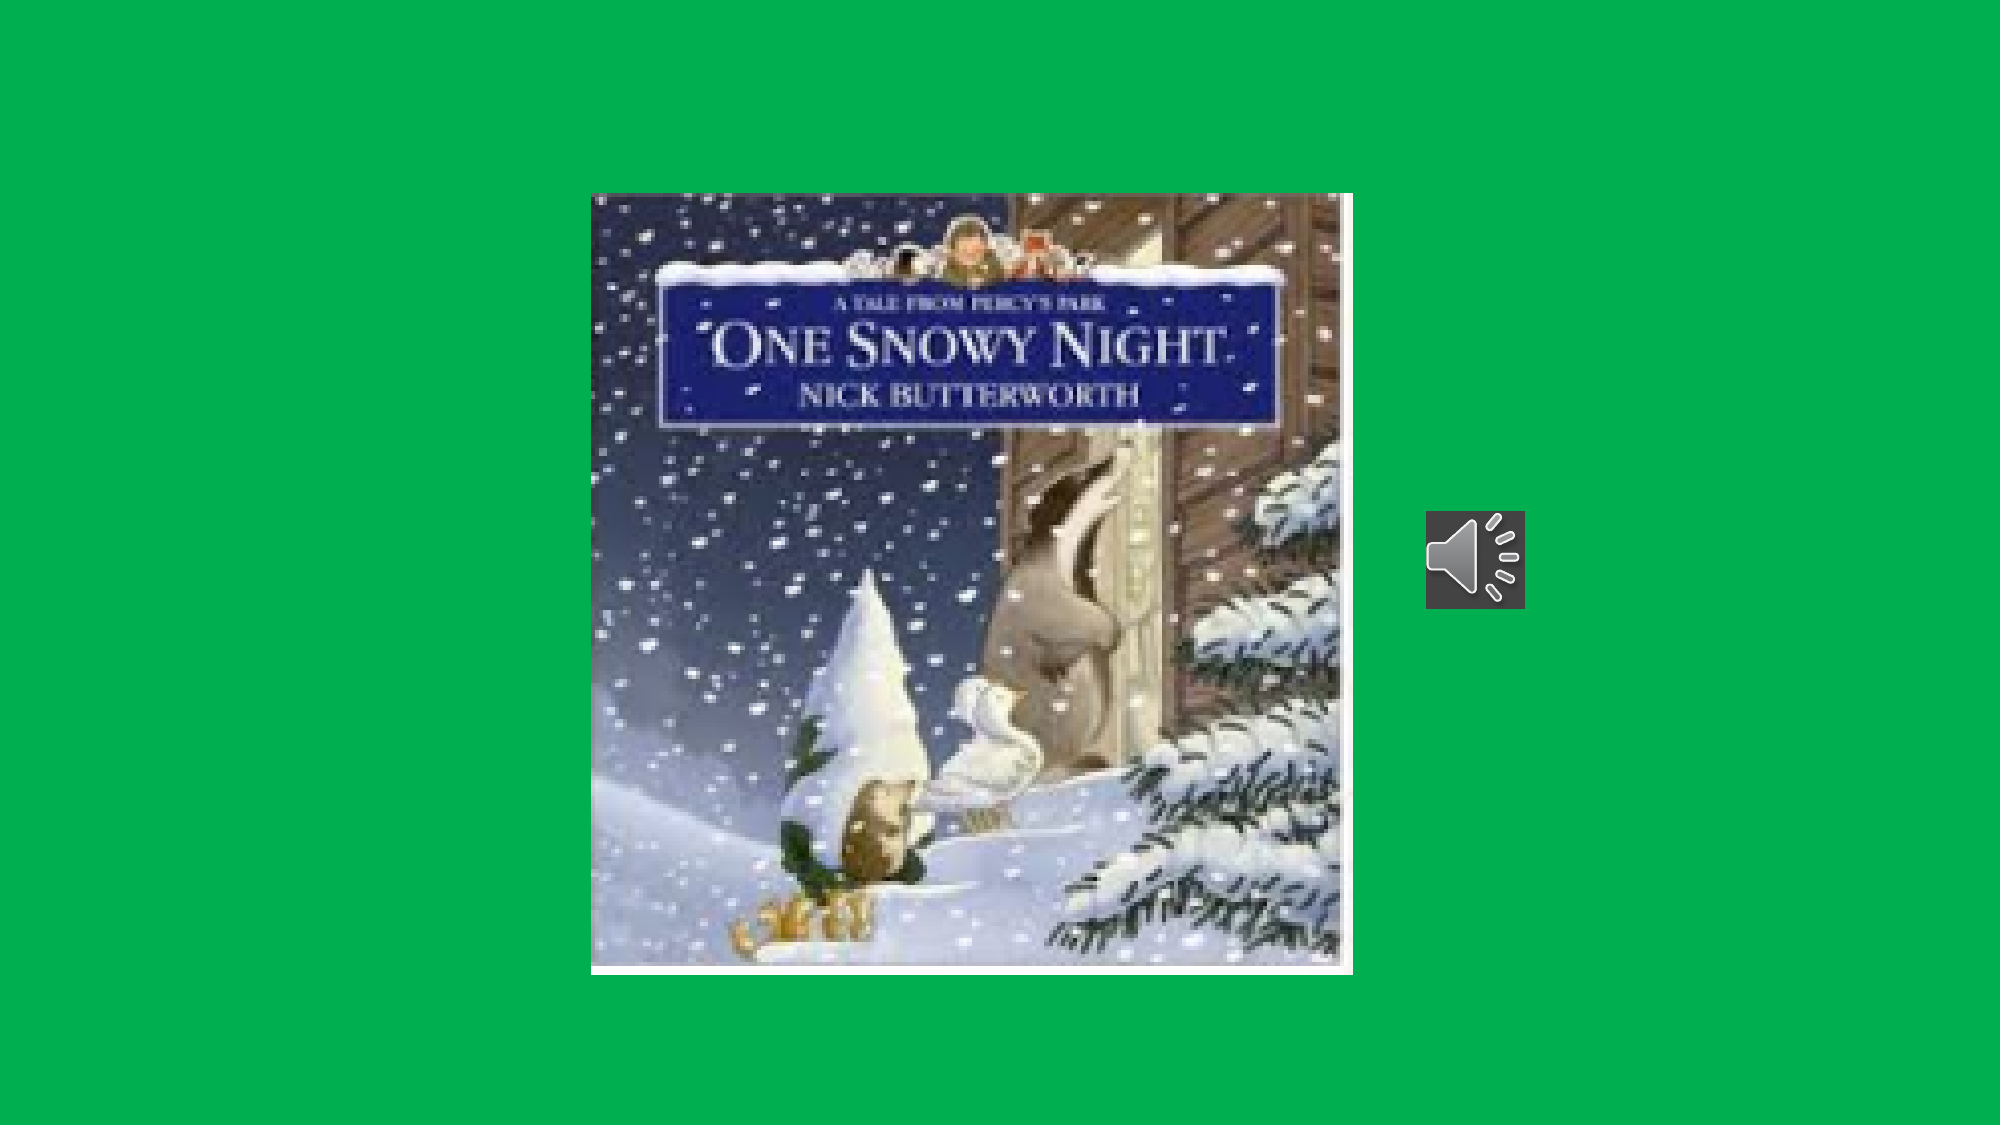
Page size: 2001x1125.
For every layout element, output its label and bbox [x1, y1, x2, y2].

picture [591, 193, 1353, 975]
picture [1425, 510, 1526, 611]
